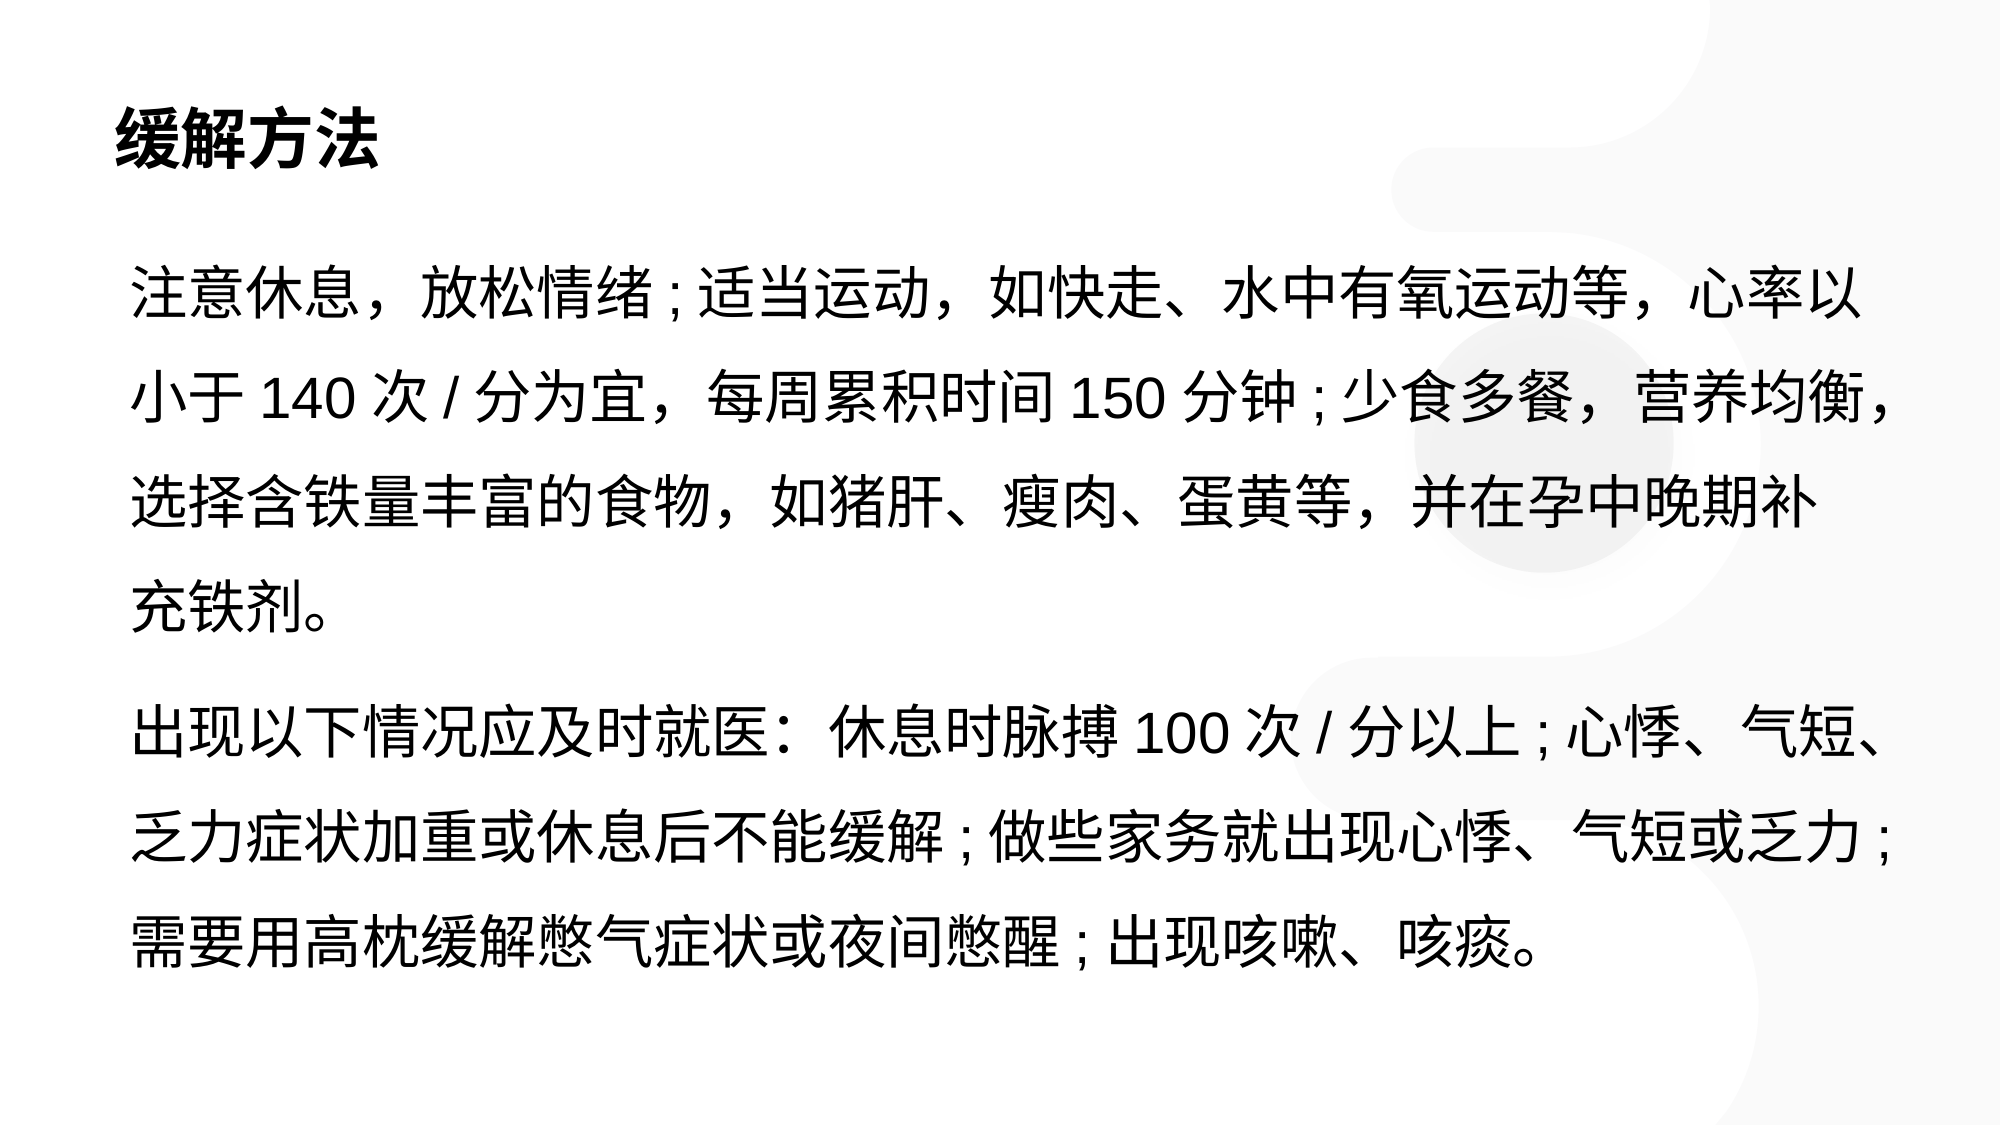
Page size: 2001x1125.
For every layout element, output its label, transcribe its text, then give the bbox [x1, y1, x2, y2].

title 缓解方法 [114, 59, 1886, 178]
text_box 注意休息，放松情绪;适当运动，如快走、水中有氧运动等，心率以小于140次/分为宜，每周累积时间150分钟;少食多餐，营养均衡，选择含铁量丰富的食物，如猪肝、瘦肉、蛋黄等，并在孕中晚期补充铁剂。 出现以下情况应及时就医：休息时脉搏100次/分以上;心悸、气短、乏力症状加重或休息后不能缓解;做些家务就出现心悸、气短或乏力;需要用高枕缓解憋气症状或夜间憋醒;出现咳嗽、咳痰。 [114, 213, 1886, 1013]
